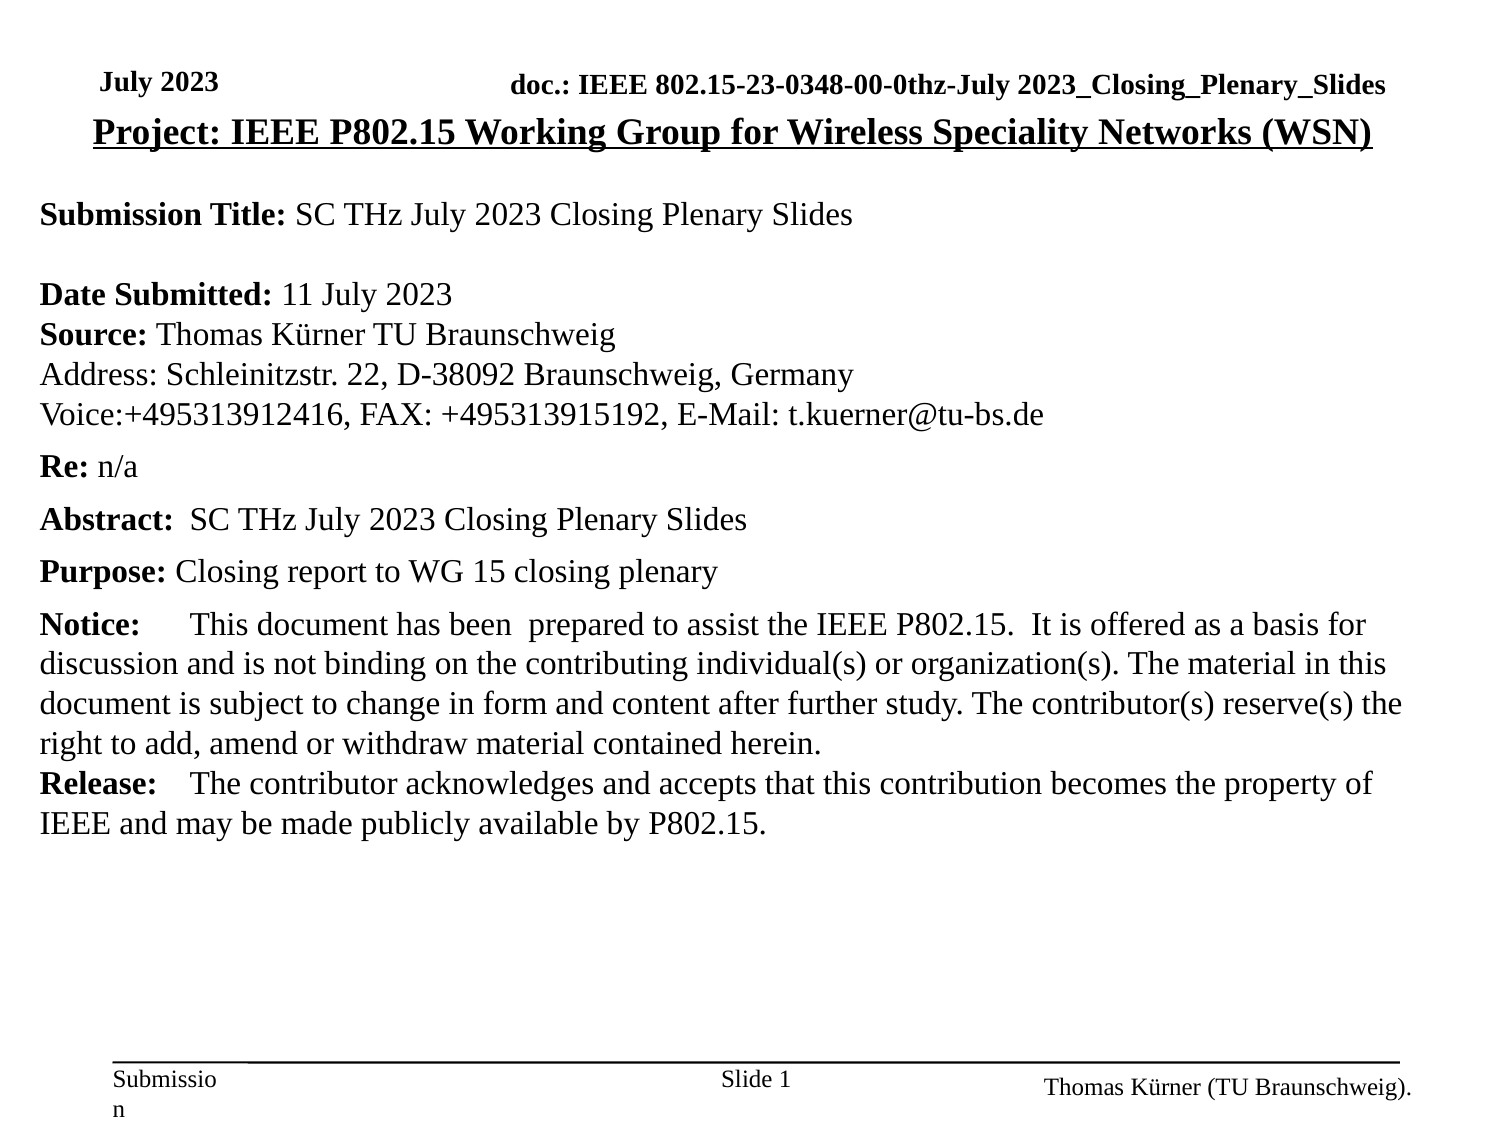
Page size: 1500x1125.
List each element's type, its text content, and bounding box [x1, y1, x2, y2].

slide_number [98, 61, 362, 98]
text_box Project: IEEE P802.15 Working Group for Wireless Speciality Networks (WSN) Submission Title: SC THz July 2023 Closing Plenary Slides Date Submitted: 11 July 2023 Source: Thomas Kürner TU Braunschweig Address: Schleinitzstr. 22, D-38092 Braunschweig, Germany Voice:+495313912416, FAX: +495313915192, E-Mail: t.kuerner@tu-bs.de Re: n/a Abstract: SC THz July 2023 Closing Plenary Slides Purpose: Closing report to WG 15 closing plenary Notice: This document has been prepared to assist the IEEE P802.15. It is offered as a basis for discussion and is not binding on the contributing individual(s) or organization(s). The material in this document is subject to change in form and content after further study. The contributor(s) reserve(s) the right to add, amend or withdraw material contained herein. Release: The contributor acknowledges and accepts that this contribution becomes the property of IEEE and may be made publicly available by P802.15. [24, 99, 1441, 849]
footer Thomas Kürner (TU Braunschweig). [899, 1070, 1413, 1101]
slide_number Slide 1 [712, 1061, 800, 1093]
